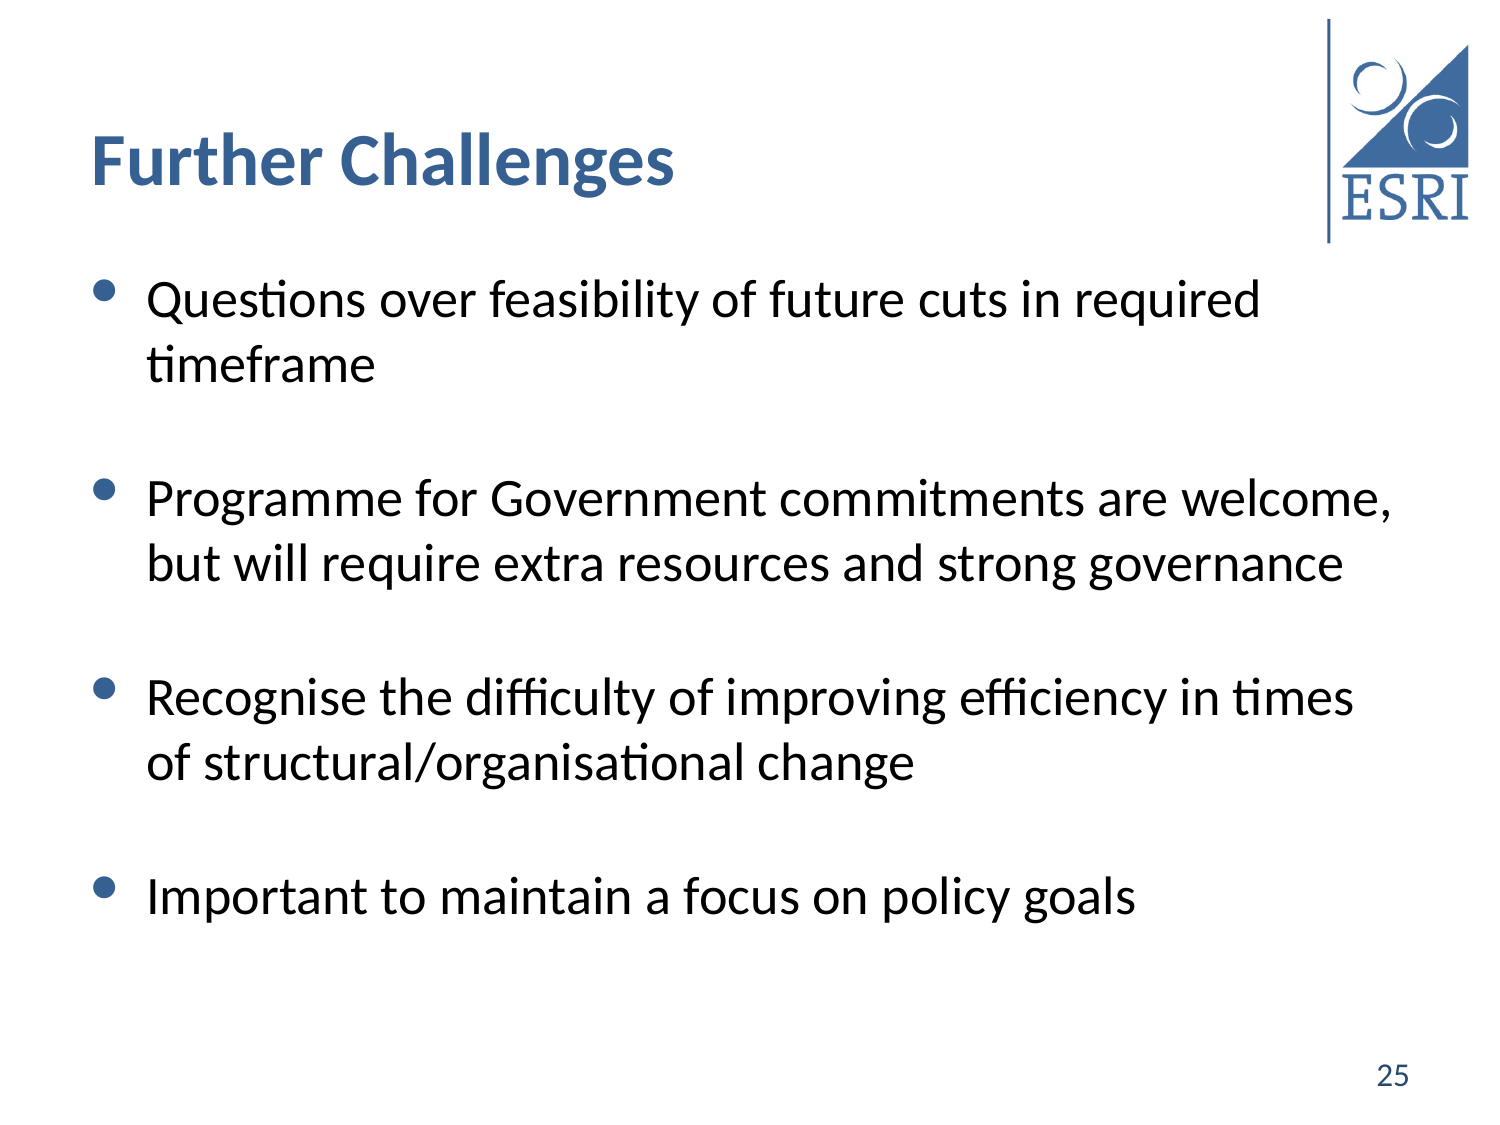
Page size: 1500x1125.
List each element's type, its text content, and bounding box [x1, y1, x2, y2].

title Further Challenges [76, 65, 1315, 209]
list Questions over feasibility of future cuts in required timeframe Programme for Government commitments are welcome, but will require extra resources and strong governance Recognise the difficulty of improving efficiency in times of structural/organisational change Important to maintain a focus on policy goals [74, 255, 1426, 1025]
slide_number 25 [1074, 1042, 1425, 1103]
